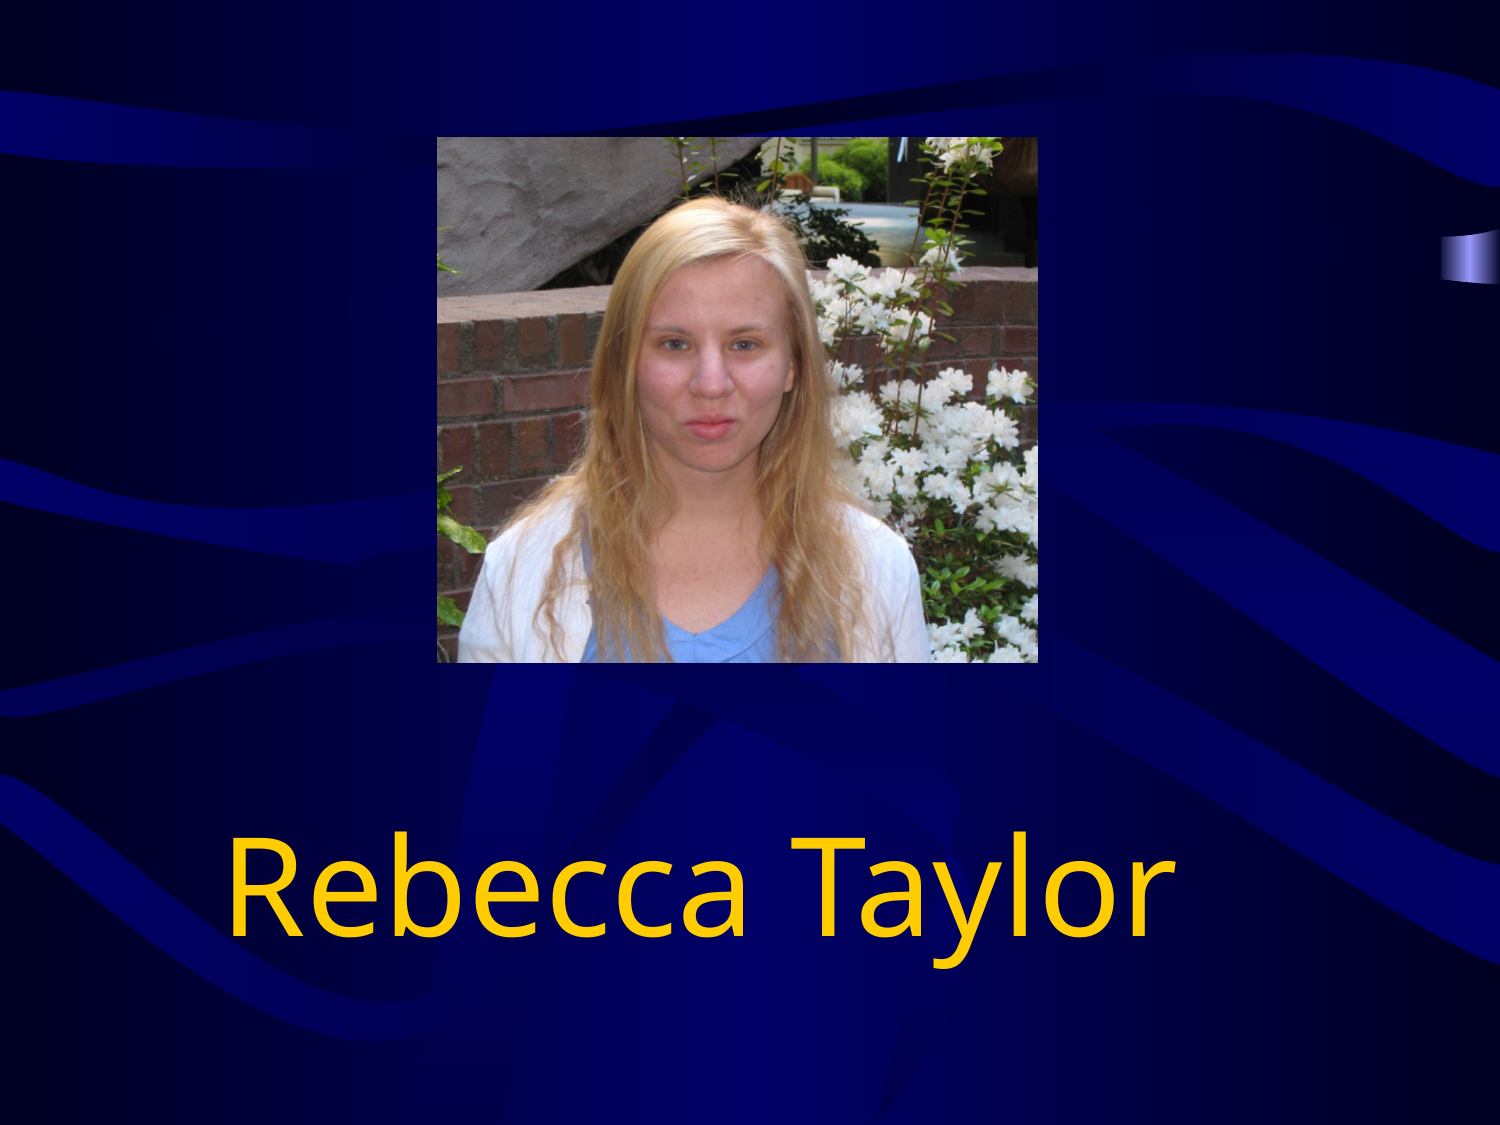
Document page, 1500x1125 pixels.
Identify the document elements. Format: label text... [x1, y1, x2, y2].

title Rebecca Taylor [62, 787, 1338, 976]
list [437, 137, 1038, 663]
